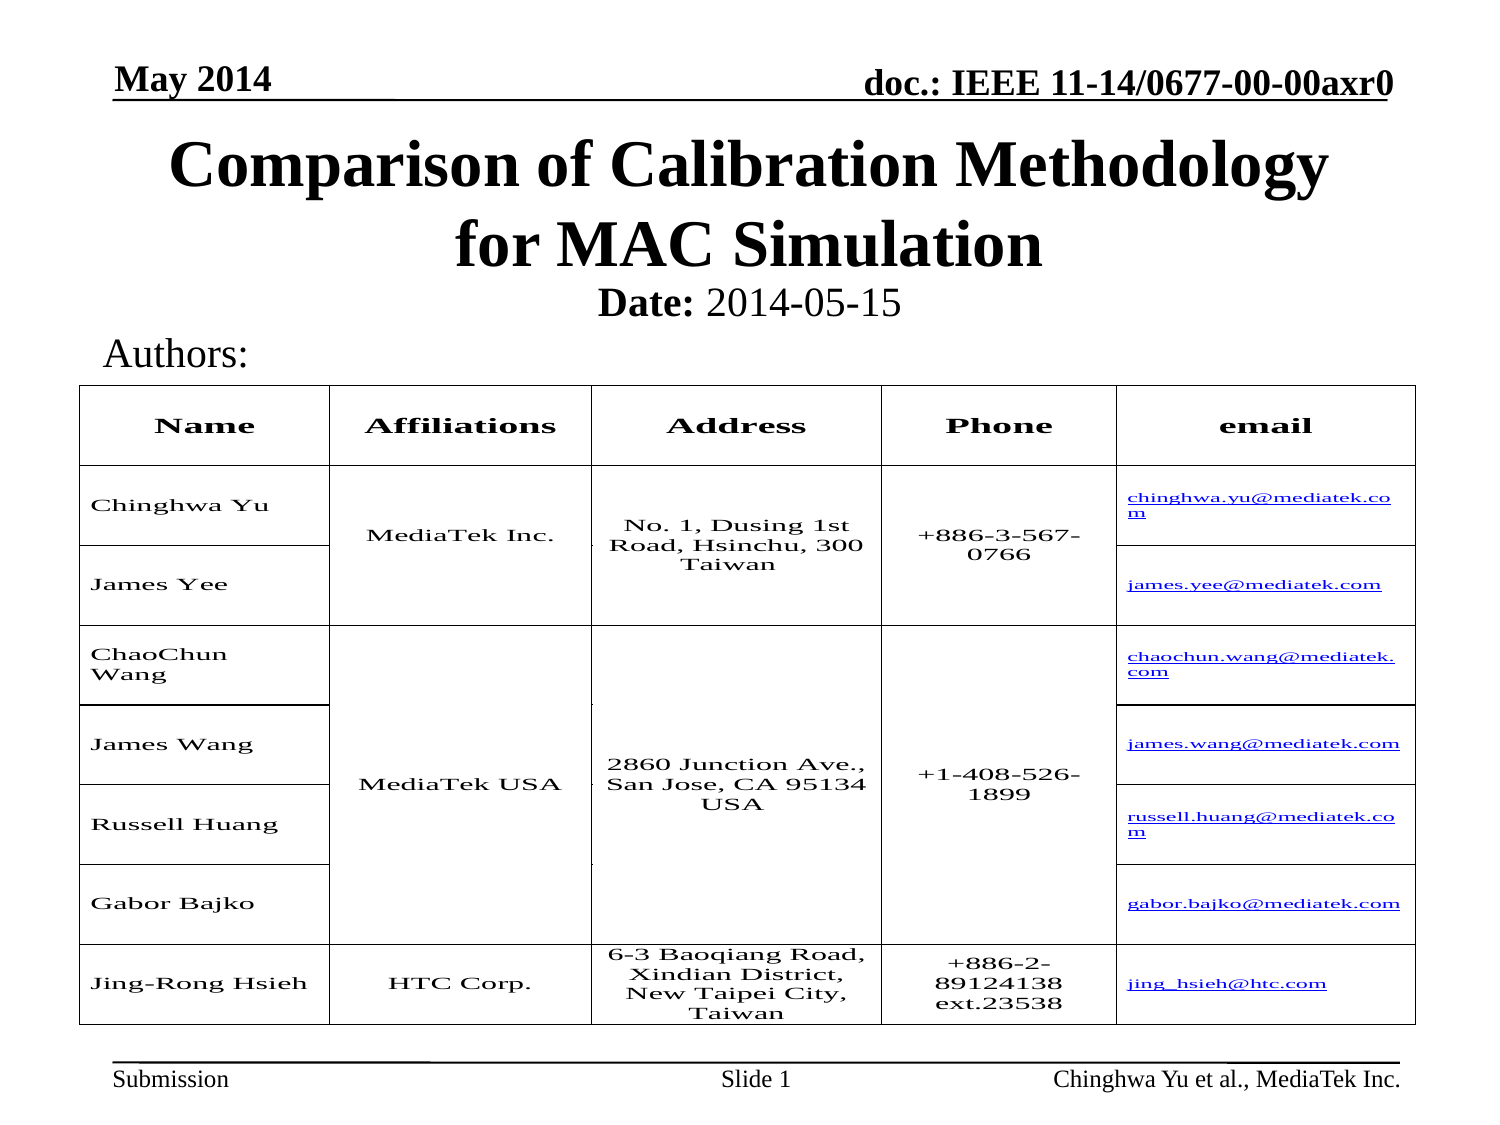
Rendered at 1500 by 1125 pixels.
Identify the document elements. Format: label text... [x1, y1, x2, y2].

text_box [64, 385, 1440, 1051]
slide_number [114, 54, 493, 100]
list Date: 2014-05-15 [112, 266, 1388, 333]
title Comparison of Calibration Methodology for MAC Simulation [112, 112, 1388, 266]
text_box Authors: [87, 318, 325, 381]
slide_number Slide 1 [712, 1061, 800, 1123]
footer Chinghwa Yu et al., MediaTek Inc. [902, 1061, 1402, 1093]
